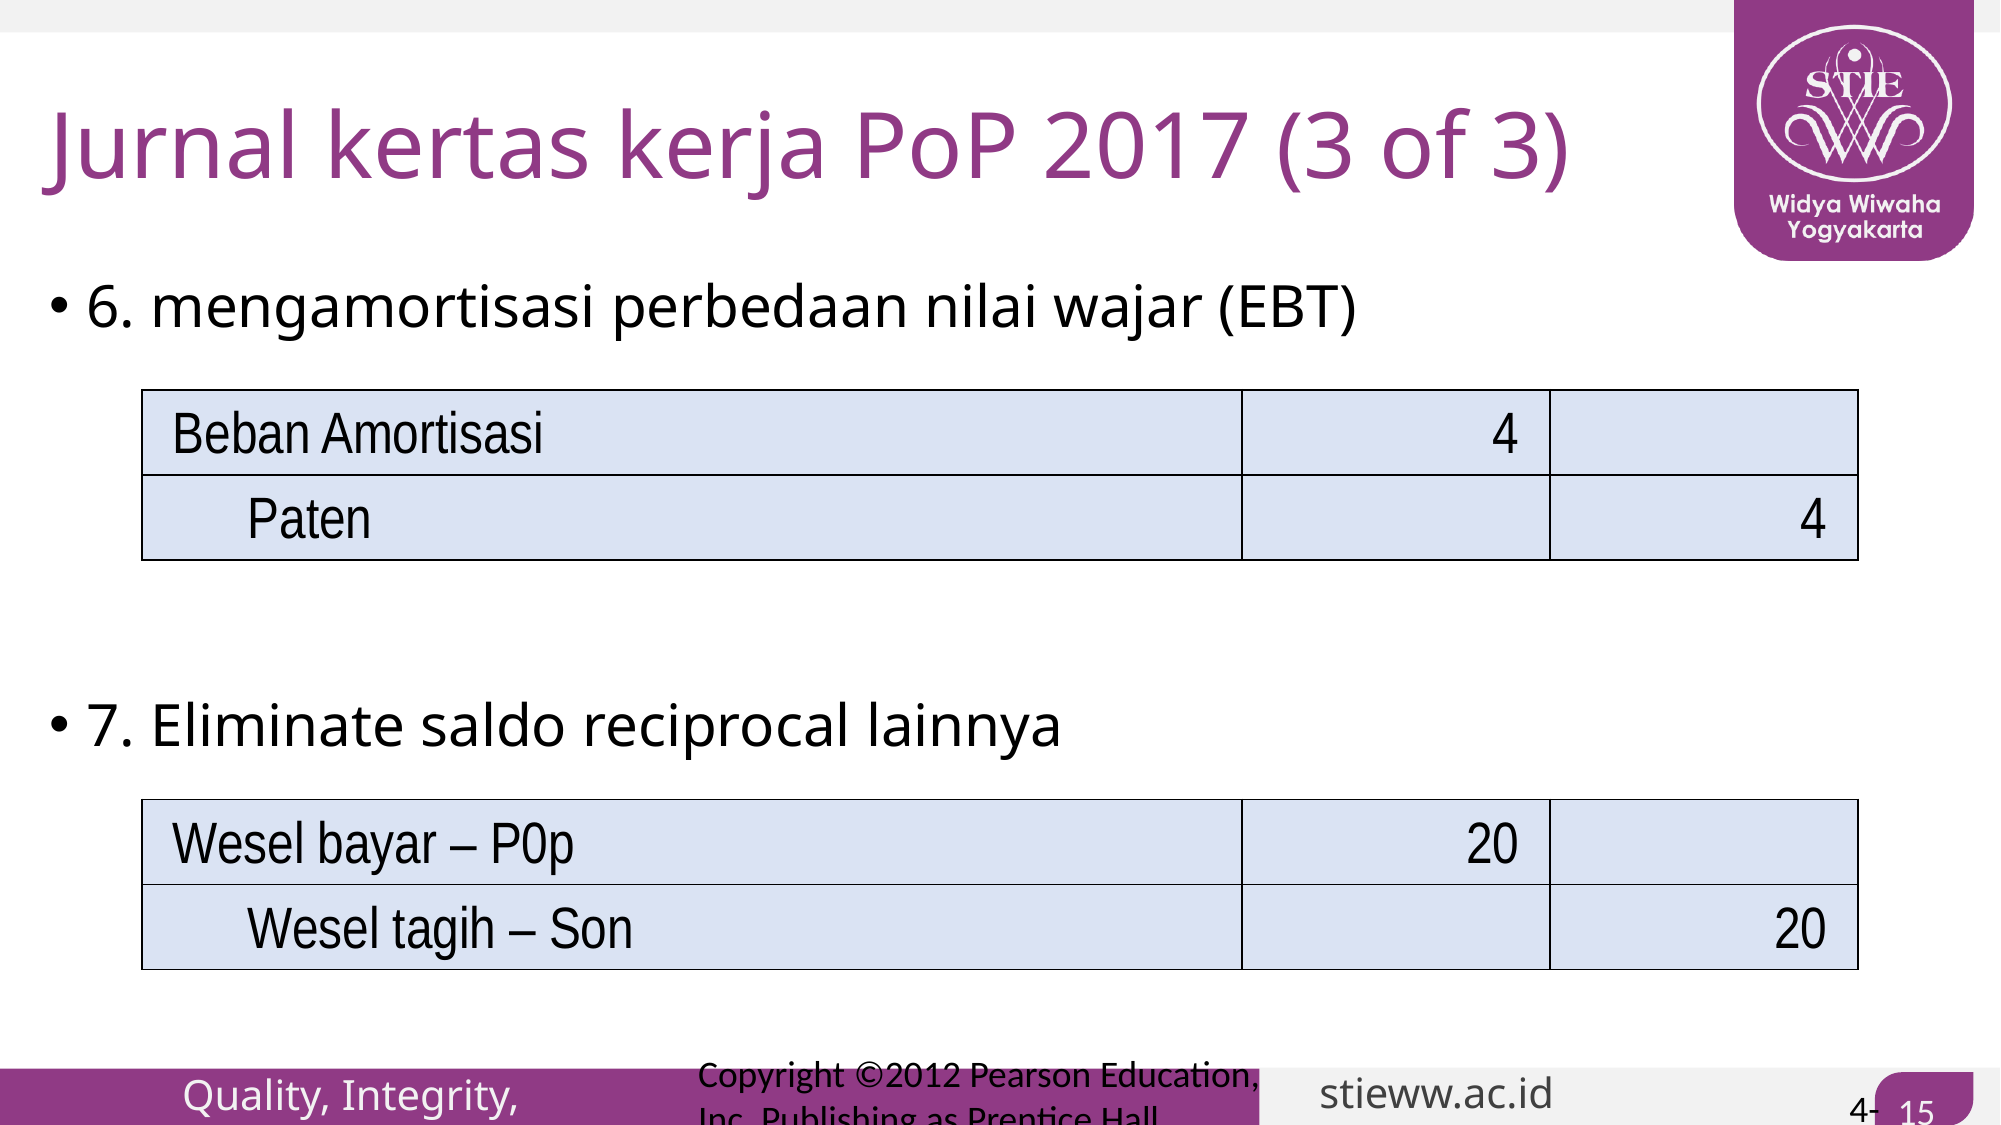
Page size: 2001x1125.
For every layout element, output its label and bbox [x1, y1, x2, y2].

table_cell [143, 885, 1241, 969]
picture [1734, 0, 1974, 261]
table_header [1243, 800, 1549, 884]
table_header [143, 800, 1241, 884]
table_cell [1551, 476, 1857, 559]
list [34, 269, 1943, 1032]
table_cell [1243, 885, 1549, 969]
table_header [1551, 391, 1857, 474]
table_header [1551, 800, 1857, 884]
table_cell [1551, 885, 1857, 969]
table_cell [143, 476, 1241, 559]
title [34, 66, 1702, 232]
table_cell [1243, 476, 1549, 559]
table_header [143, 391, 1241, 474]
footer [683, 1042, 1317, 1103]
slide_number [1826, 1069, 1955, 1124]
table_header [1243, 391, 1549, 474]
